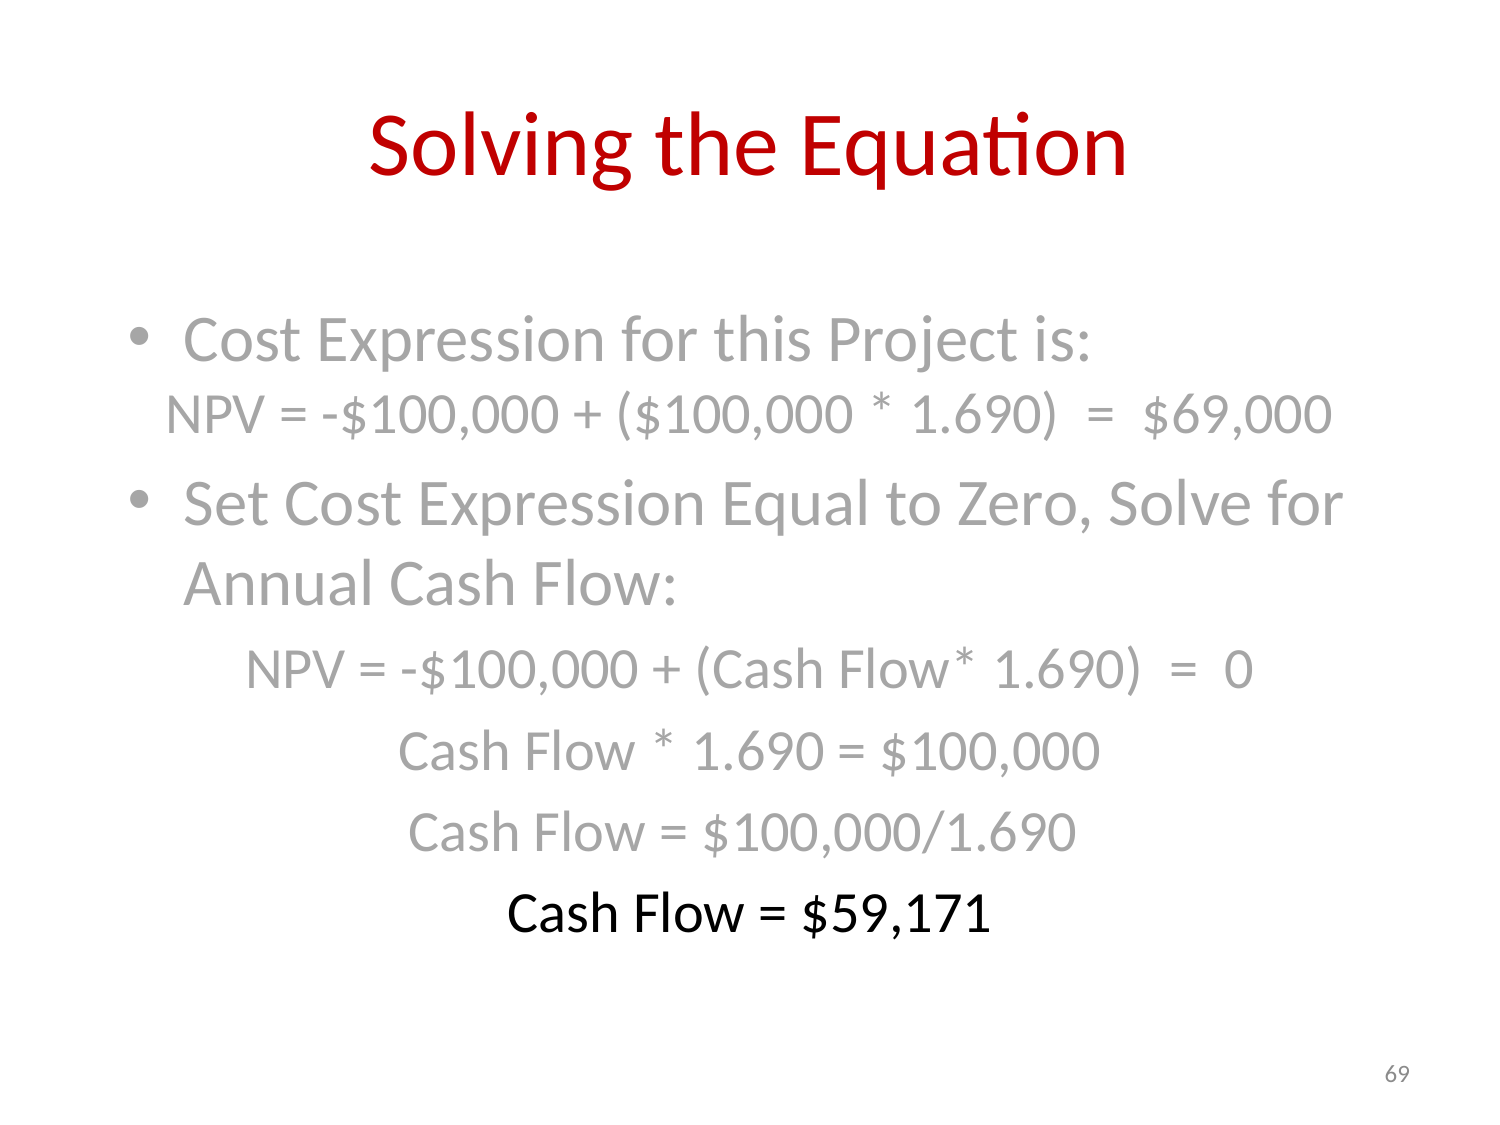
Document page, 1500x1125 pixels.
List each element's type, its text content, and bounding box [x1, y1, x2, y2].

list Cost Expression for this Project is: NPV = -$100,000 + ($100,000 * 1.690) = $69,000 Set Cost Expression Equal to Zero, Solve for Annual Cash Flow: NPV = -$100,000 + (Cash Flow* 1.690) = 0 Cash Flow * 1.690 = $100,000 Cash Flow = $100,000/1.690 Cash Flow = $59,171 [112, 287, 1388, 1050]
title Solving the Equation [75, 45, 1425, 233]
slide_number 69 [1074, 1042, 1425, 1103]
